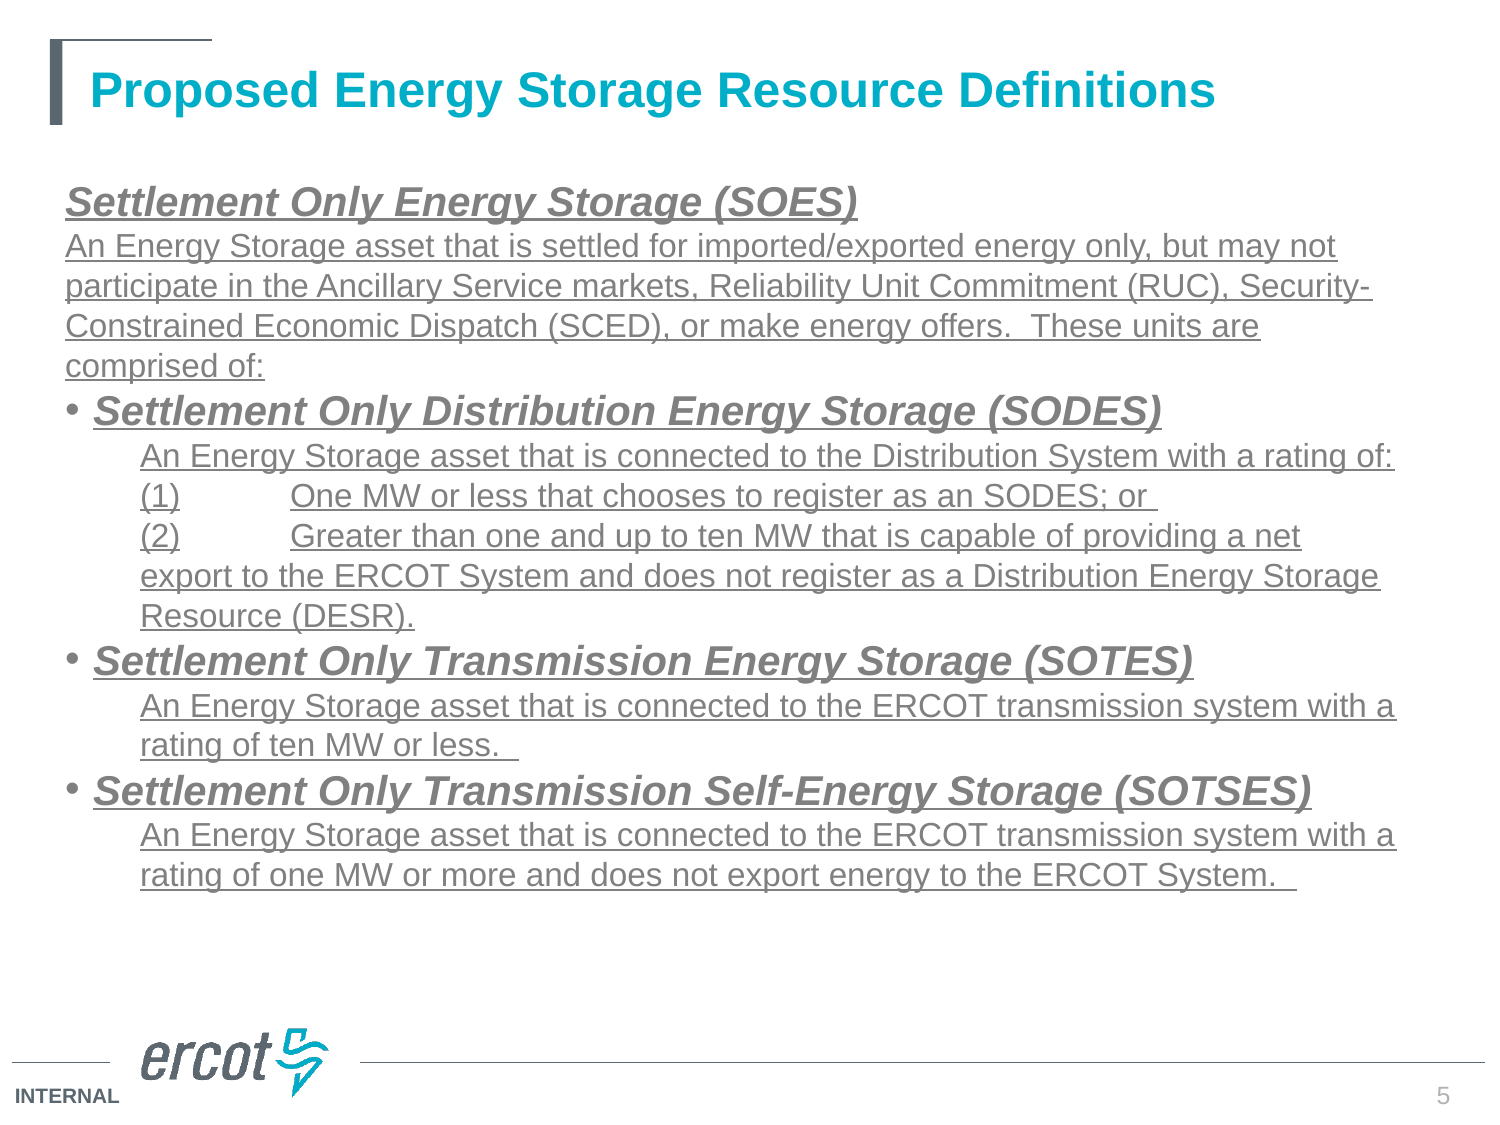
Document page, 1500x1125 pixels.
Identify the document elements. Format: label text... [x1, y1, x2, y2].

slide_number 5 [1400, 1076, 1488, 1113]
picture [137, 1024, 332, 1100]
text_box Settlement Only Energy Storage (SOES) An Energy Storage asset that is settled for imported/exported energy only, but may not participate in the Ancillary Service markets, Reliability Unit Commitment (RUC), Security-Constrained Economic Dispatch (SCED), or make energy offers. These units are comprised of: Settlement Only Distribution Energy Storage (SODES) An Energy Storage asset that is connected to the Distribution System with a rating of: (1) One MW or less that chooses to register as an SODES; or (2) Greater than one and up to ten MW that is capable of providing a net export to the ERCOT System and does not register as a Distribution Energy Storage Resource (DESR). Settlement Only Transmission Energy Storage (SOTES) An Energy Storage asset that is connected to the ERCOT transmission system with a rating of ten MW or less. Settlement Only Transmission Self-Energy Storage (SOTSES) An Energy Storage asset that is connected to the ERCOT transmission system with a rating of one MW or more and does not export energy to the ERCOT System. [49, 166, 1413, 941]
title Proposed Energy Storage Resource Definitions [75, 50, 1463, 136]
